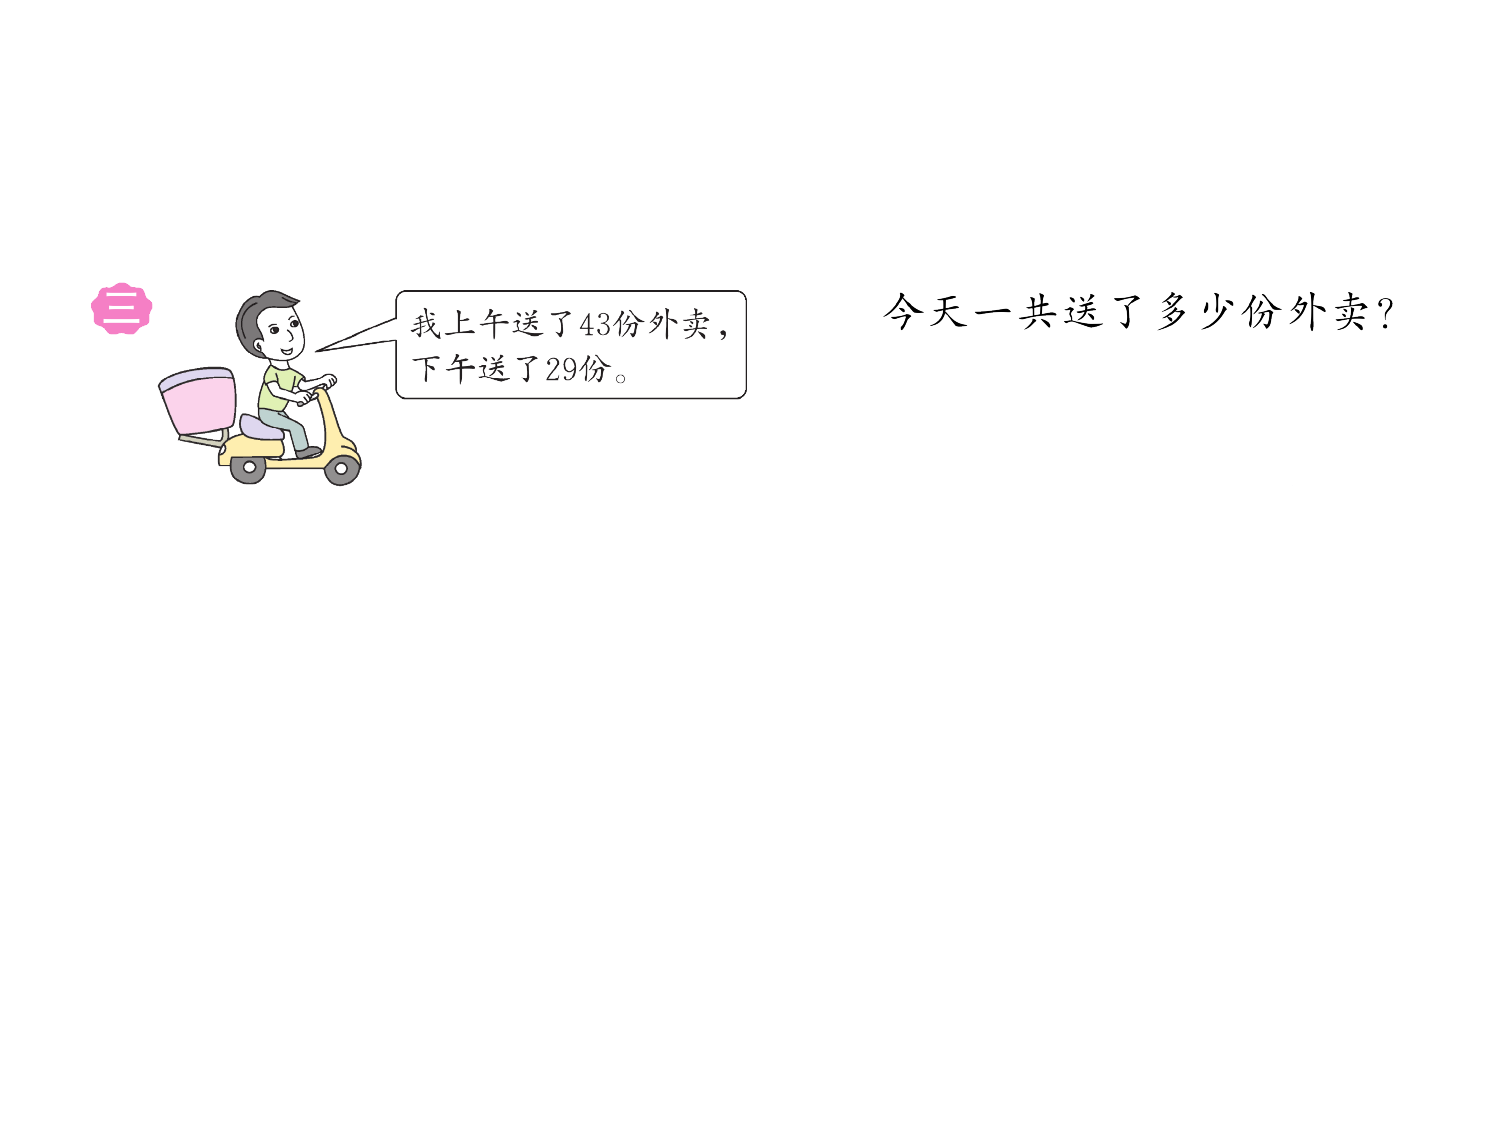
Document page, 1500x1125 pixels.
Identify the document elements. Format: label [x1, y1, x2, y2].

picture [88, 278, 1495, 587]
